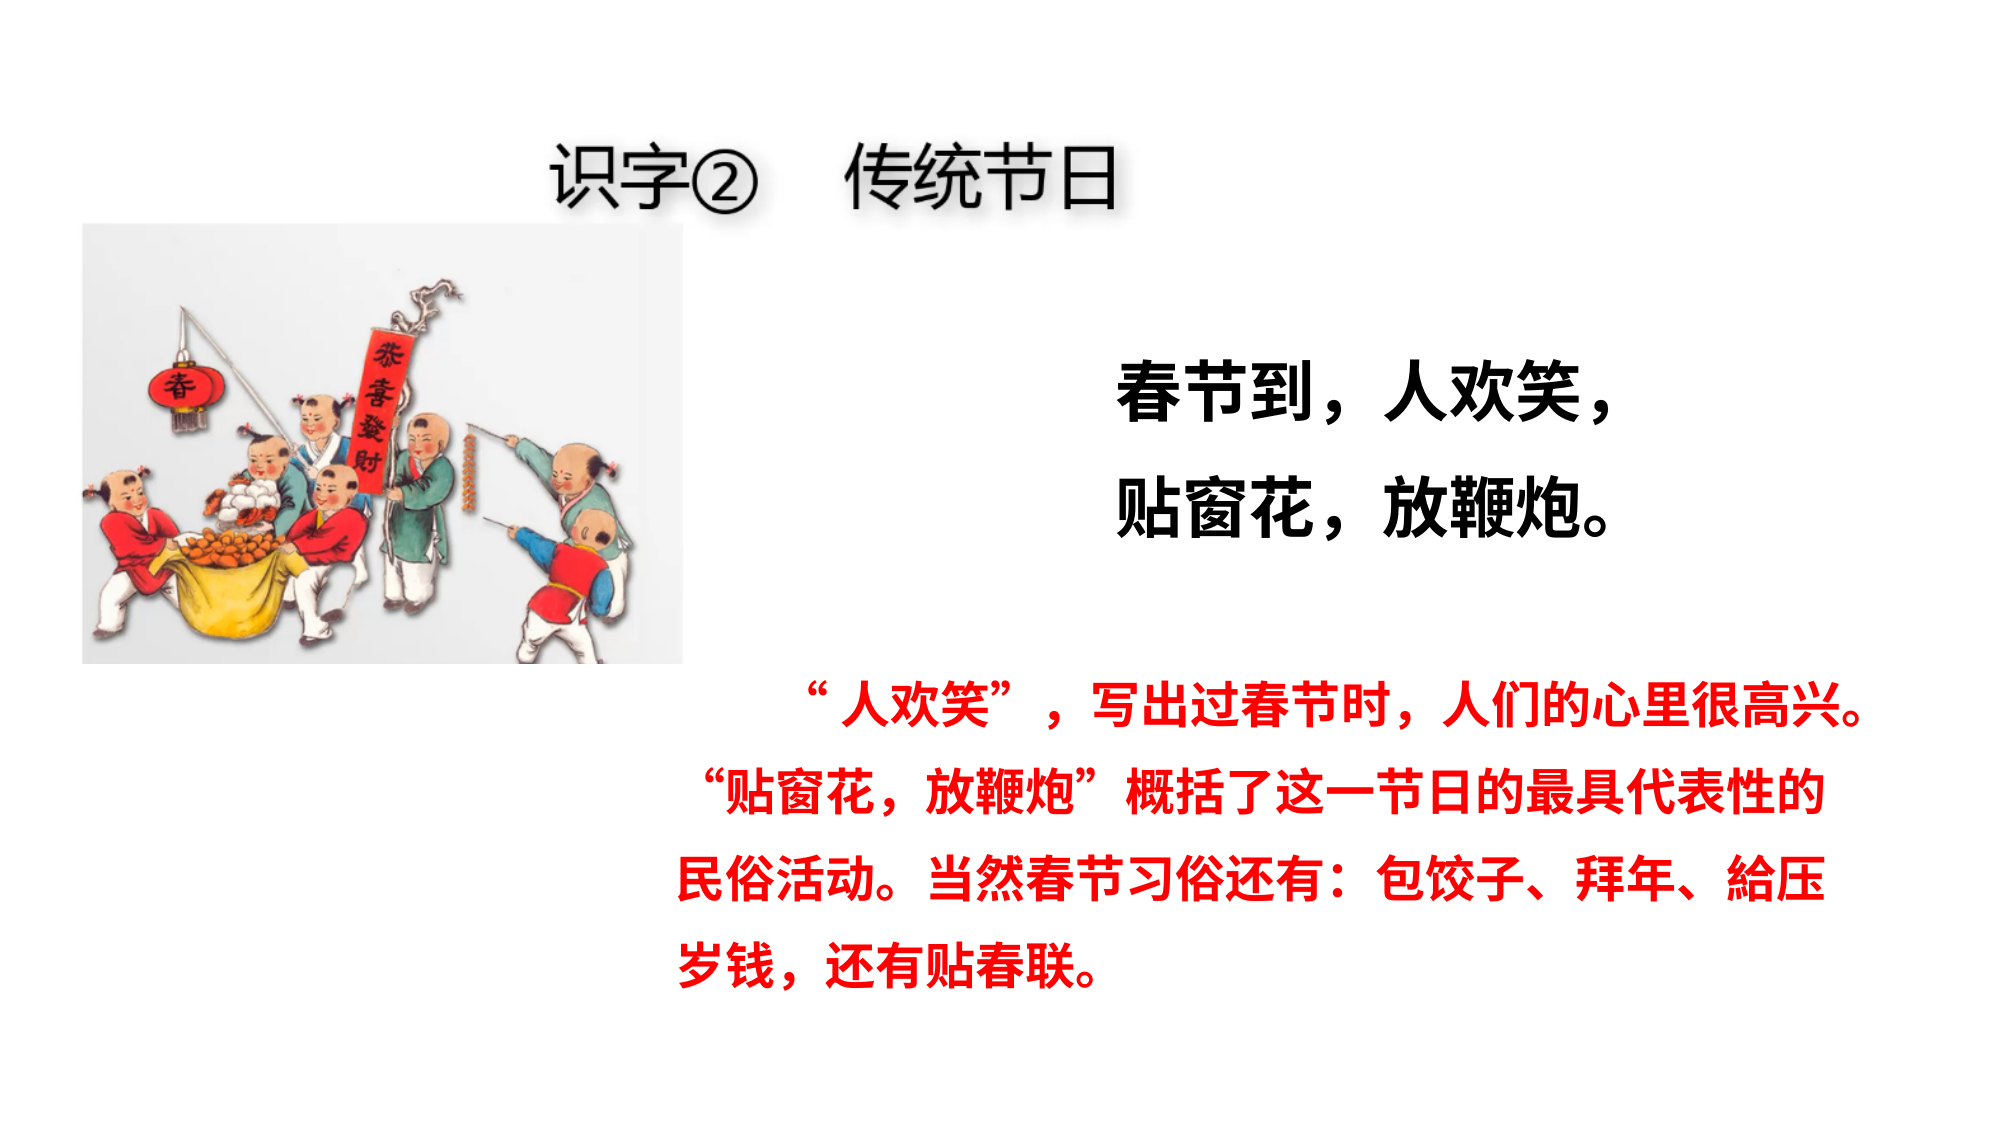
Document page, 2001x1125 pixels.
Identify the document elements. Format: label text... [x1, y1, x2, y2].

text_box “人欢笑”，写出过春节时，人们的心里很高兴。“贴窗花，放鞭炮”概括了这一节日的最具代表性的民俗活动。当然春节习俗还有：包饺子、拜年、給压岁钱，还有贴春联。 [660, 638, 1878, 1002]
text_box 春节到，人欢笑， 贴窗花，放鞭炮。 [1161, 306, 1939, 553]
picture [64, 84, 1161, 664]
